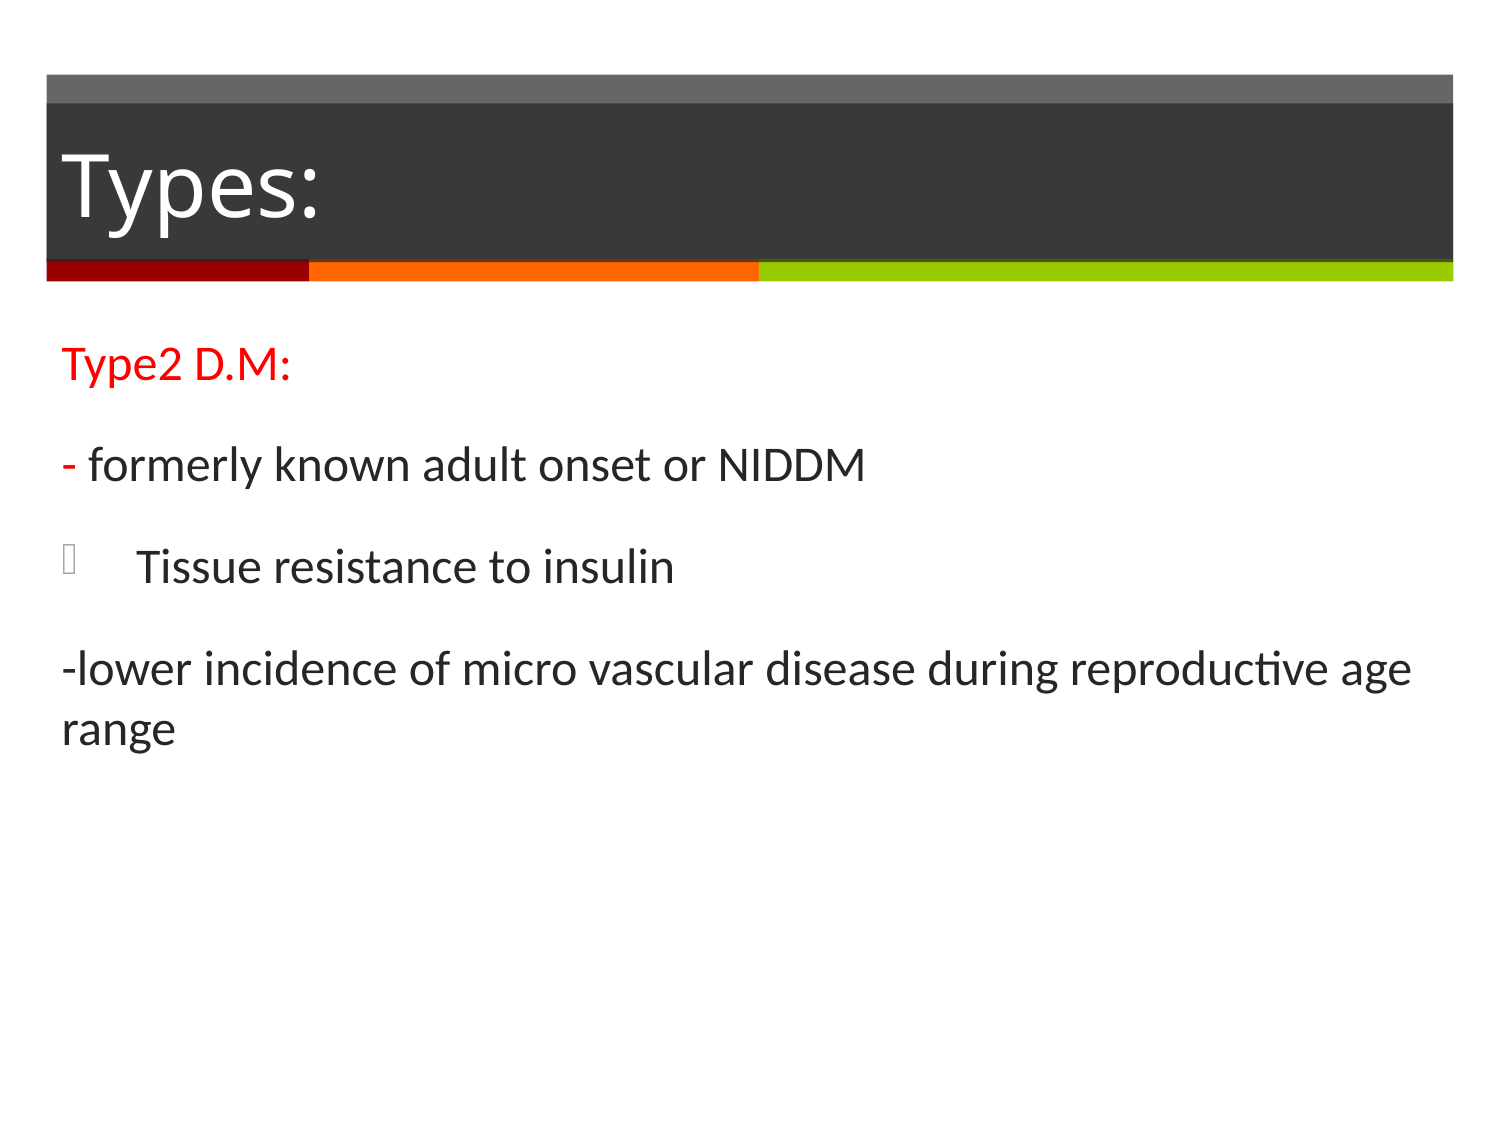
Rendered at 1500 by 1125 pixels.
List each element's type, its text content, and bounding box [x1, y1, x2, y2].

list Type2 D.M: - formerly known adult onset or NIDDM Tissue resistance to insulin -lower incidence of micro vascular disease during reproductive age range [46, 322, 1454, 978]
title Types: [46, 103, 1454, 263]
